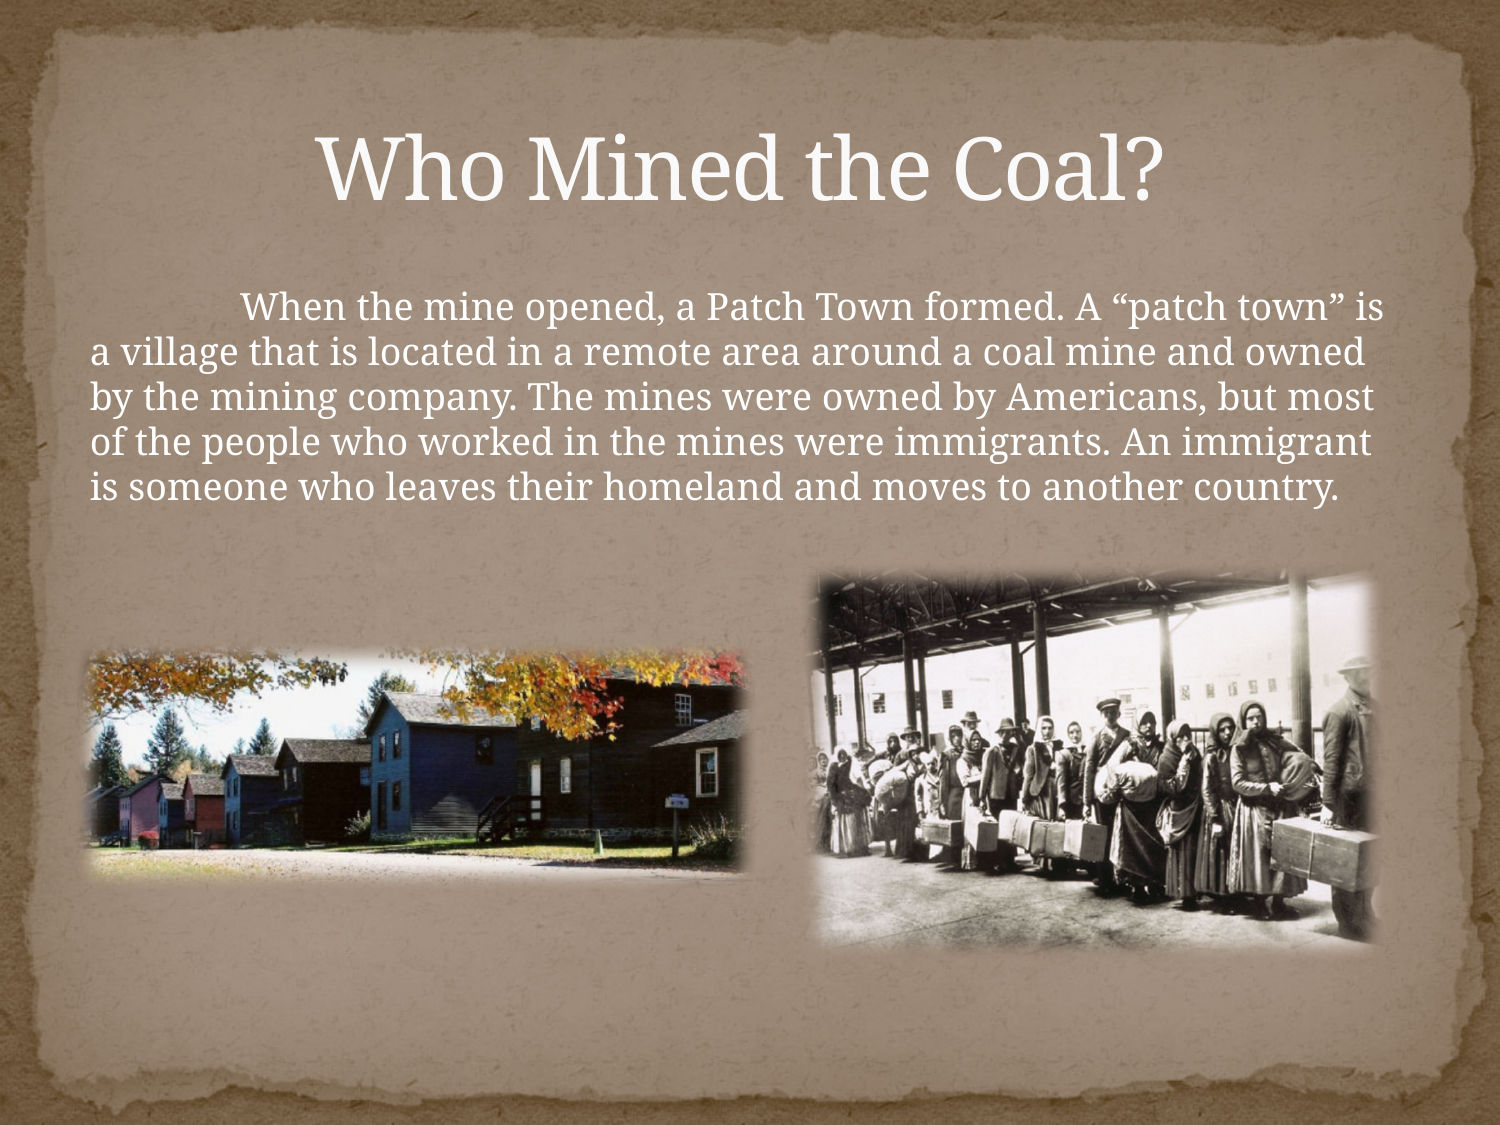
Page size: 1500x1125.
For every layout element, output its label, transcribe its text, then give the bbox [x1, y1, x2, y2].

title Who Mined the Coal? [299, 87, 1250, 225]
list When the mine opened, a Patch Town formed. A “patch town” is a village that is located in a remote area around a coal mine and owned by the mining company. The mines were owned by Americans, but most of the people who worked in the mines were immigrants. An immigrant is someone who leaves their homeland and moves to another country. [75, 275, 1425, 985]
picture [76, 642, 756, 890]
picture [802, 565, 1384, 962]
